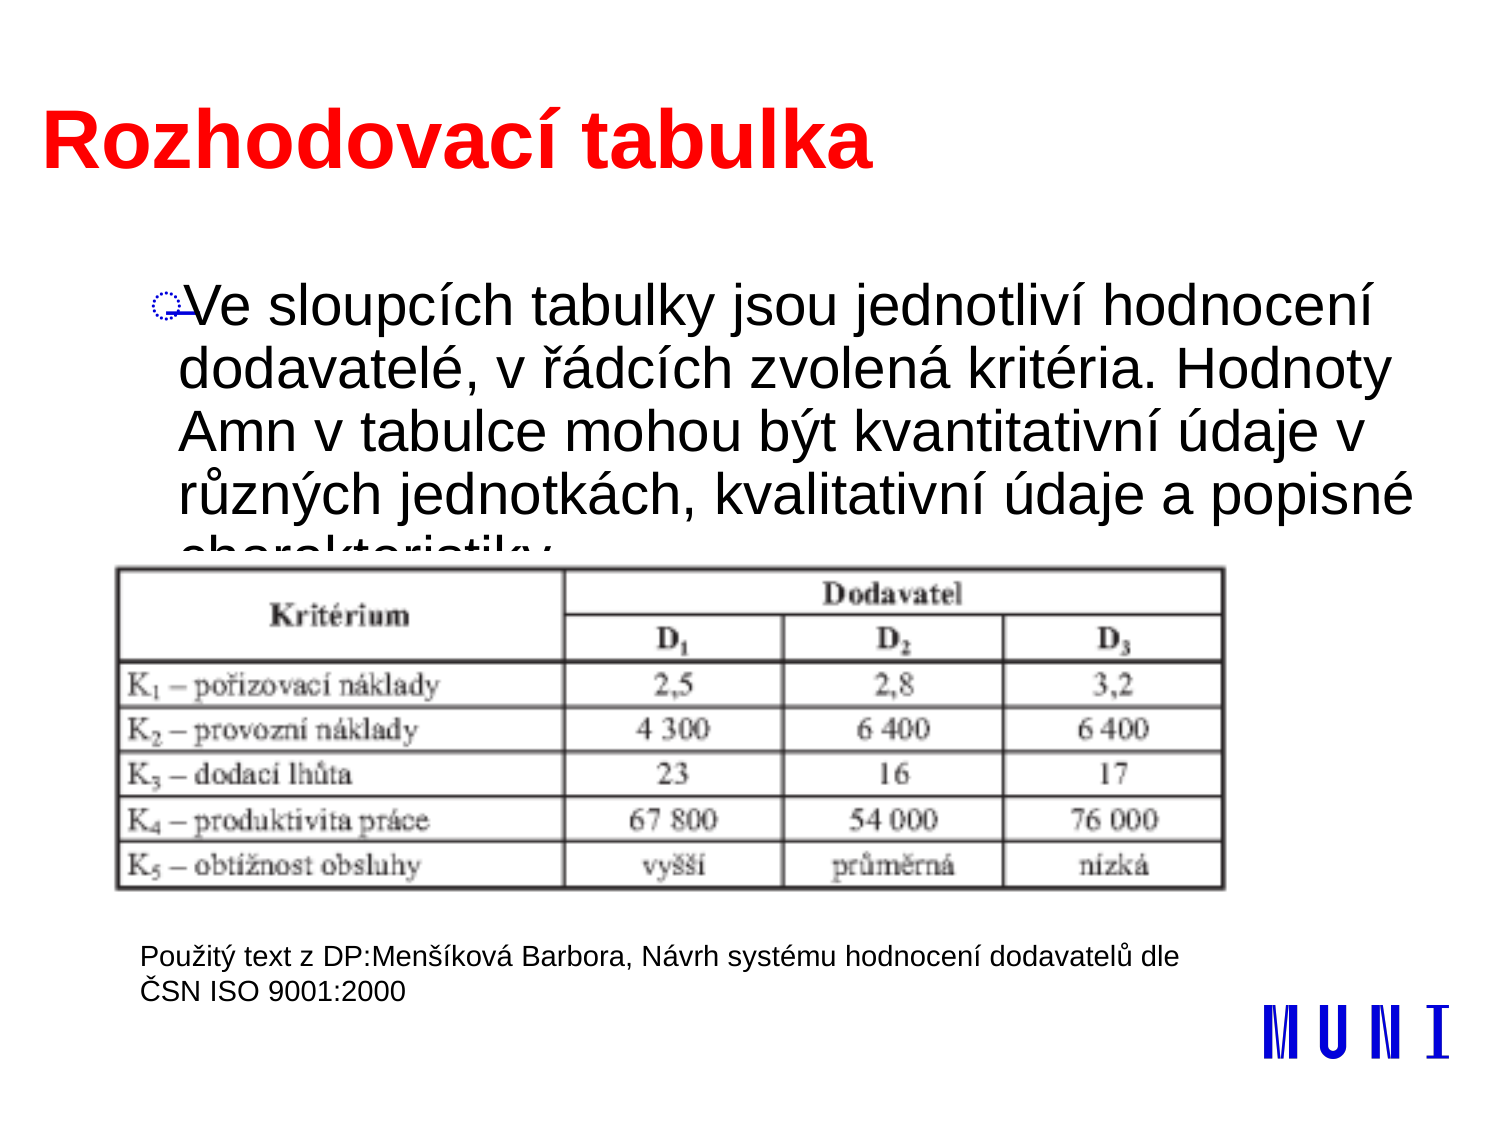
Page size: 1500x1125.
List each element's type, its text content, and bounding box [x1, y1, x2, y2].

text_box Použitý text z DP:Menšíková Barbora, Návrh systému hodnocení dodavatelů dle ČSN ISO 9001:2000 [124, 940, 1250, 1015]
picture [61, 551, 1314, 931]
list Ve sloupcích tabulky jsou jednotliví hodnocení dodavatelé, v řádcích zvolená kritéria. Hodnoty Amn v tabulce mohou být kvantitativní údaje v různých jednotkách, kvalitativní údaje a popisné charakteristiky [137, 275, 1443, 538]
title Rozhodovací tabulka [41, 101, 1392, 277]
picture [1264, 1005, 1449, 1059]
